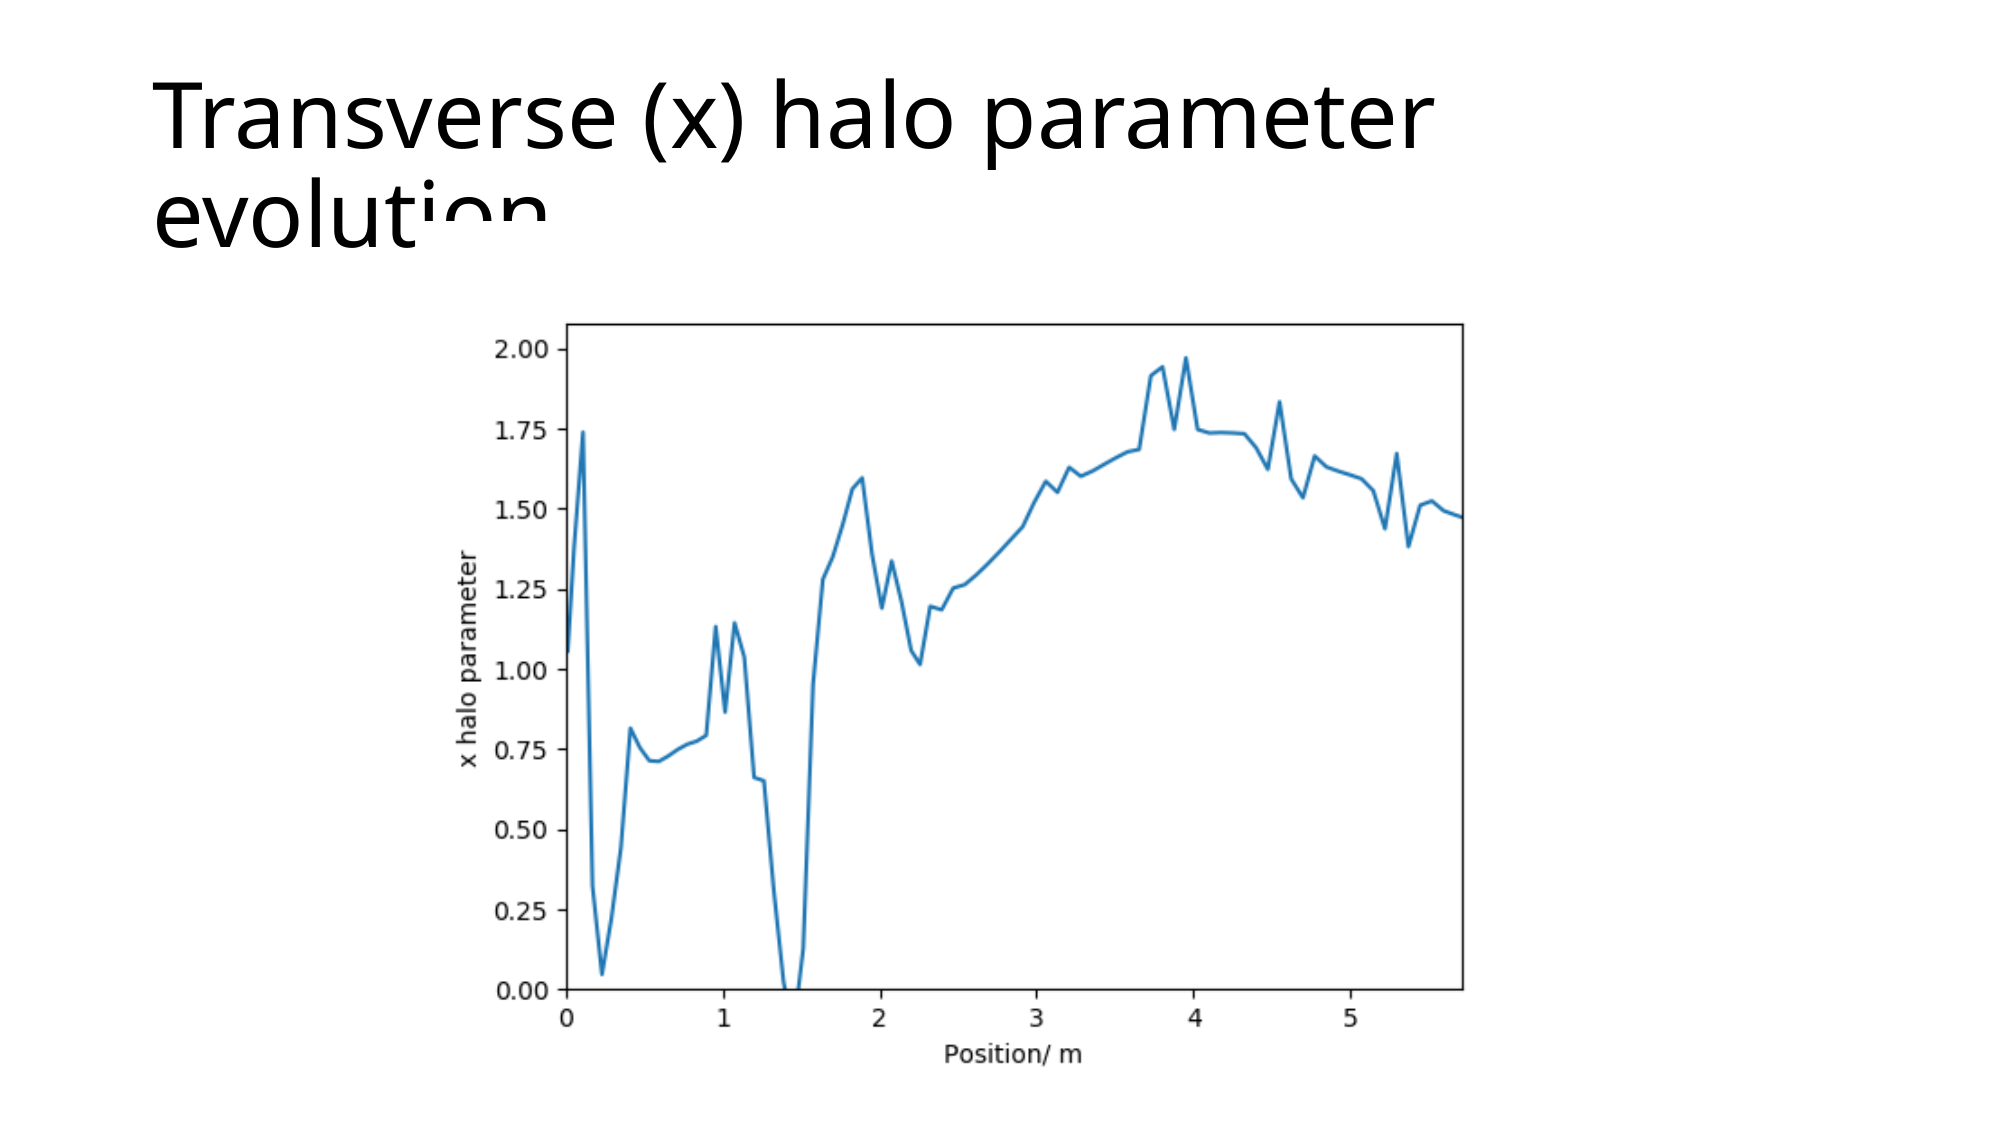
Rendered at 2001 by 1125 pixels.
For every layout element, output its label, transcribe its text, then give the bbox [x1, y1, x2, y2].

title Transverse (x) halo parameter evolution [137, 59, 1863, 278]
picture [422, 221, 1578, 1085]
